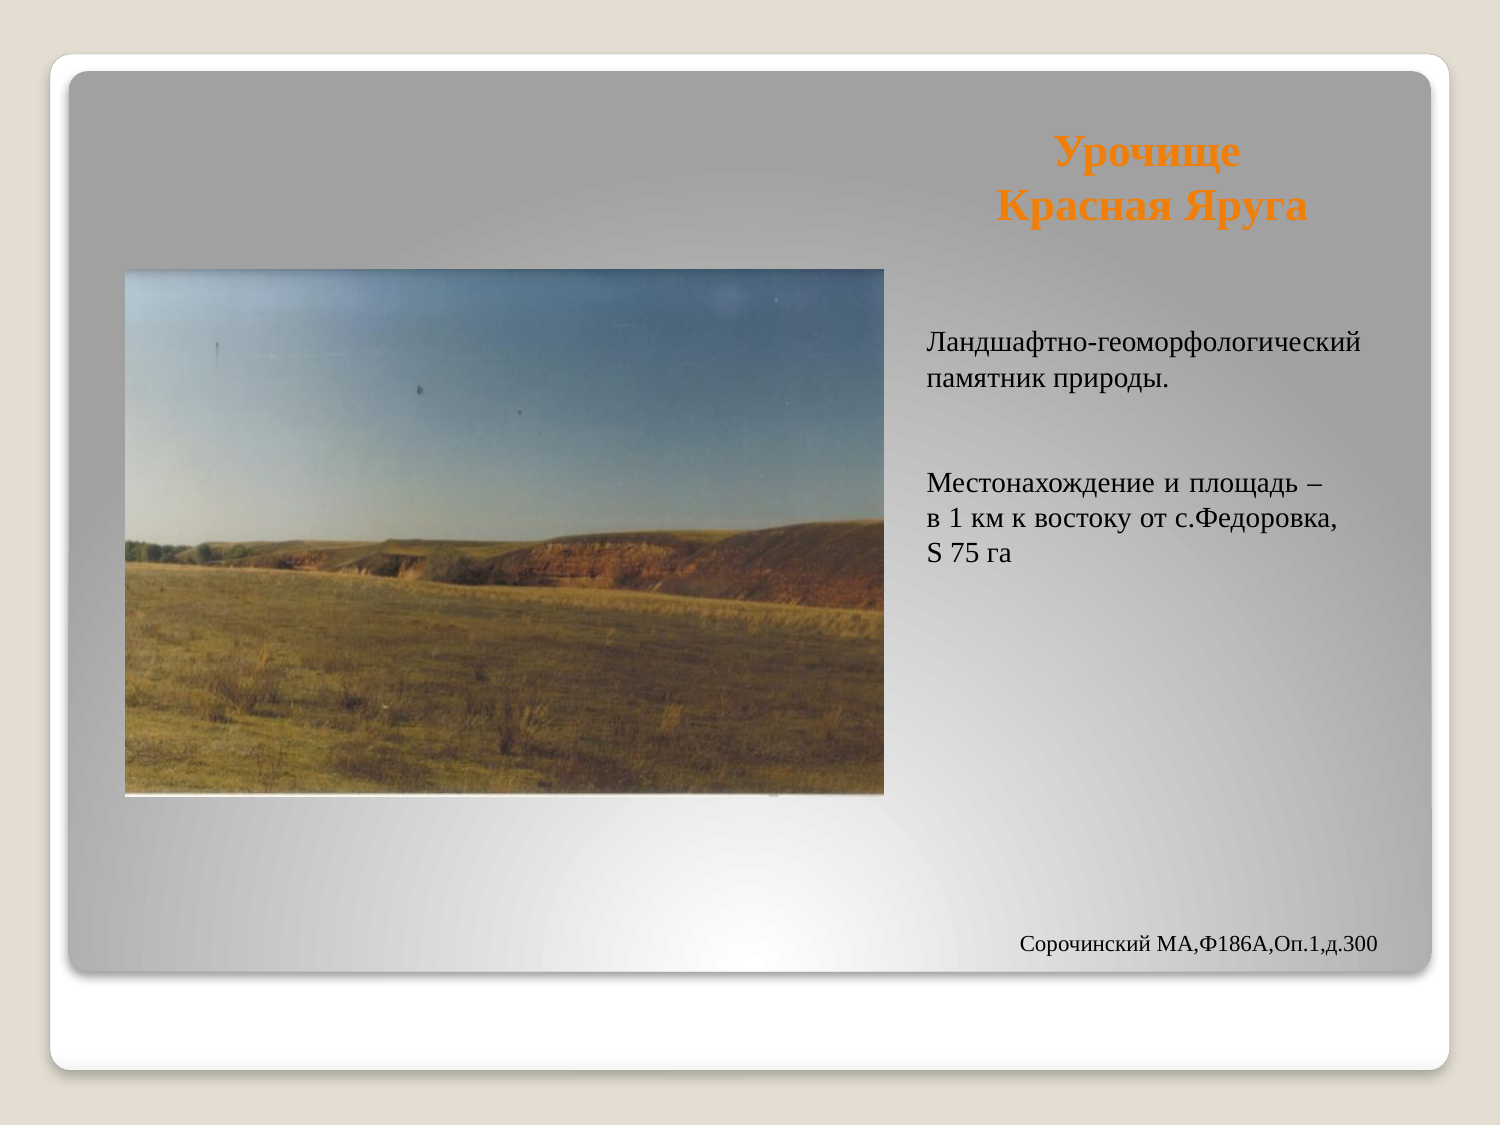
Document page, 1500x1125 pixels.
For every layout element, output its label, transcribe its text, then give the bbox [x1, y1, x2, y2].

list Ландшафтно-геоморфологический памятник природы. Местонахождение и площадь – в 1 км к востоку от с.Федоровка, S 75 га Сорочинский МА,Ф186А,Оп.1,д.300 [908, 237, 1397, 973]
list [124, 269, 885, 798]
title Урочище Красная Яруга [908, 87, 1397, 237]
